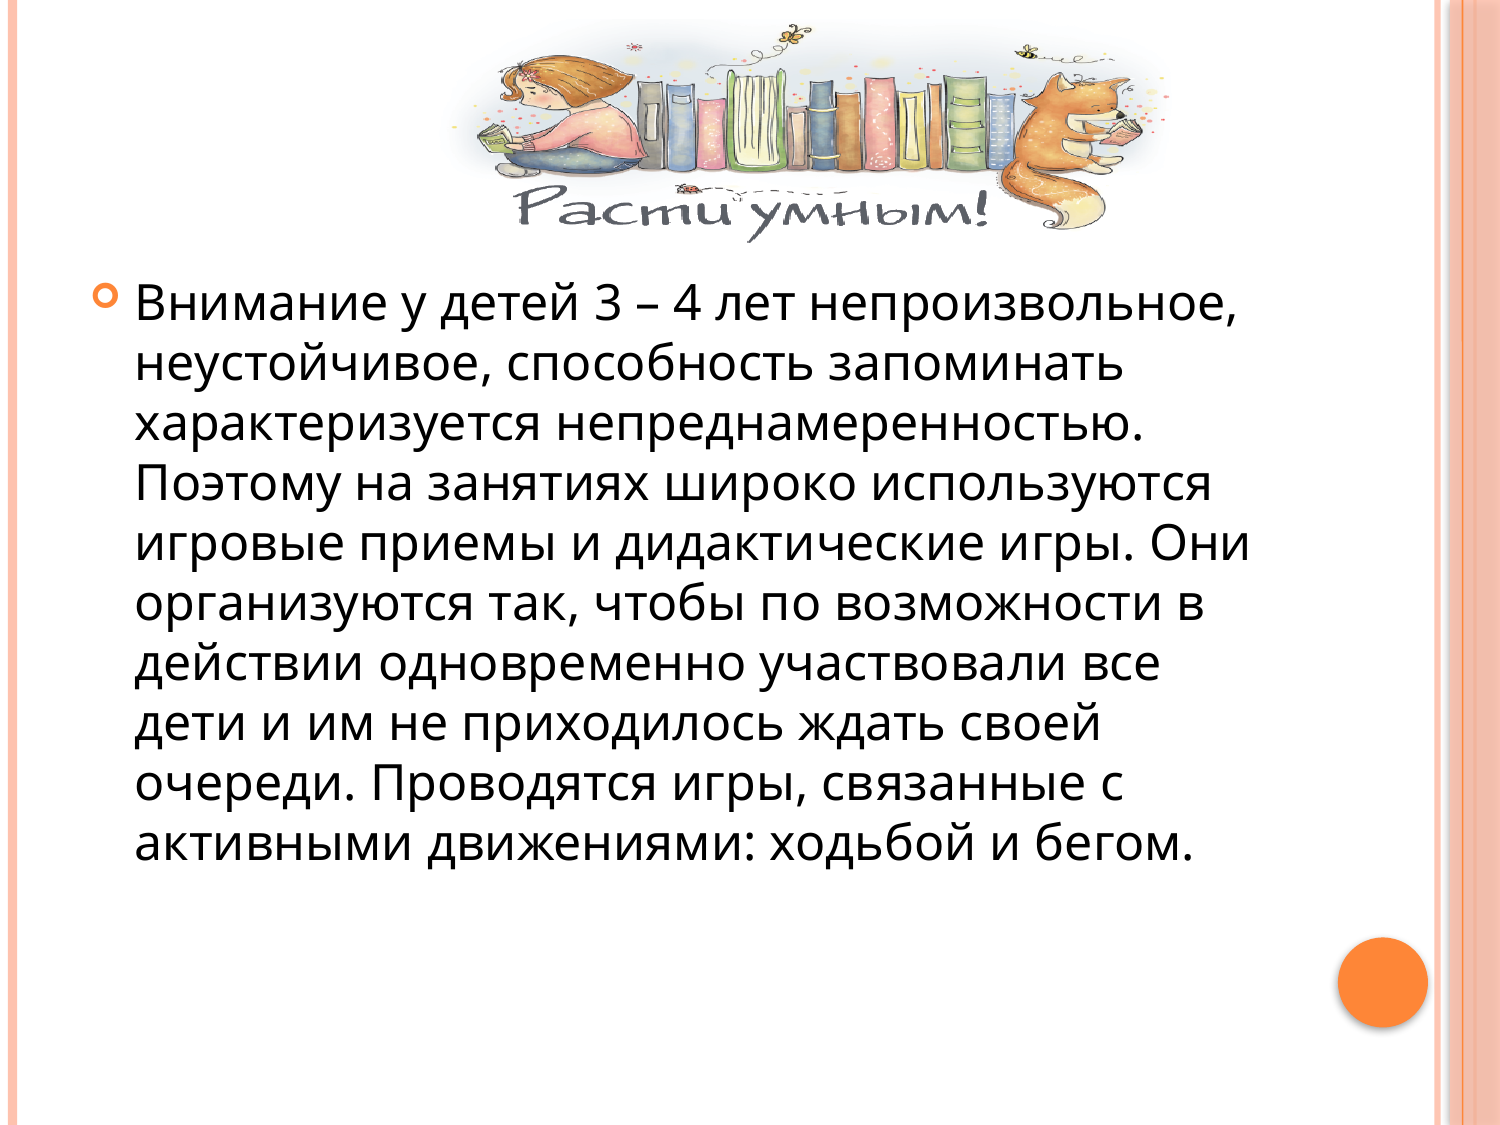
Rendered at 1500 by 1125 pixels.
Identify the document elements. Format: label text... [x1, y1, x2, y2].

list Внимание у детей 3 – 4 лет непроизвольное, неустойчивое, способность запоминать характеризуется непреднамеренностью. Поэтому на занятиях широко используются игровые приемы и дидактические игры. Они организуются так, чтобы по возможности в действии одновременно участвовали все дети и им не приходилось ждать своей очереди. Проводятся игры, связанные с активными движениями: ходьбой и бегом. [75, 262, 1300, 1062]
picture [430, 18, 1188, 244]
